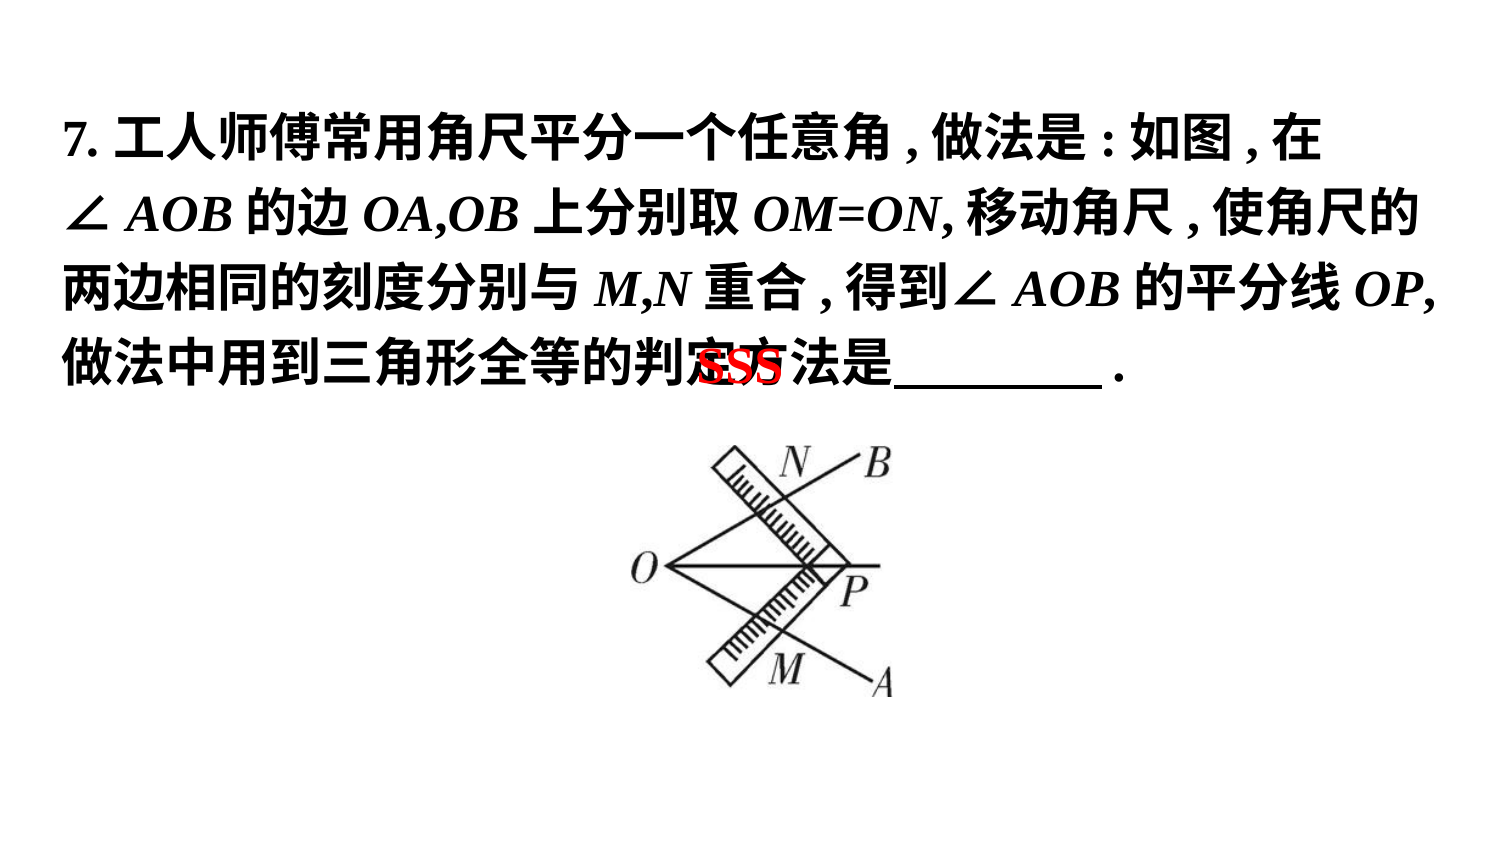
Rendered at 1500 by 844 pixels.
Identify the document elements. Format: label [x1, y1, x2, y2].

text_box [0, 84, 1500, 716]
